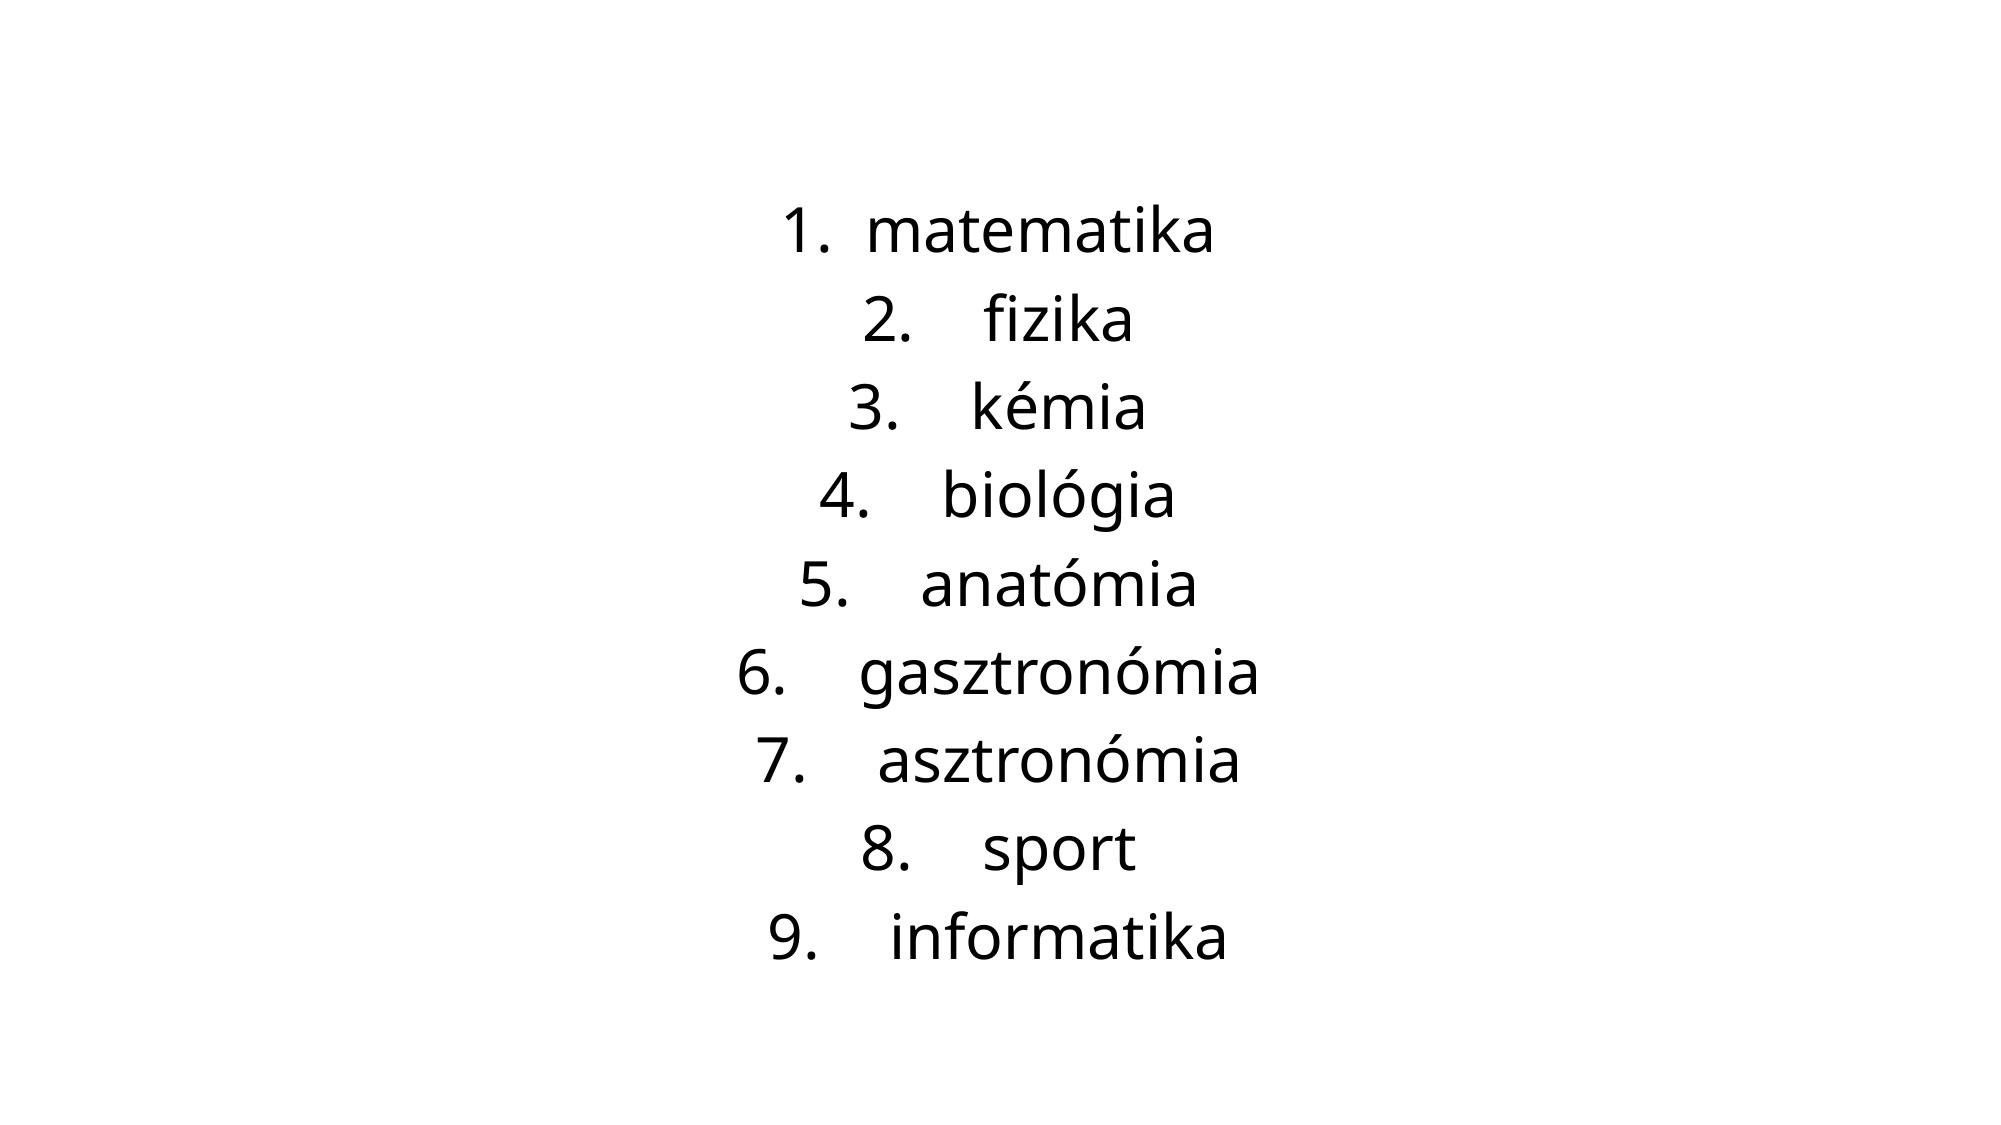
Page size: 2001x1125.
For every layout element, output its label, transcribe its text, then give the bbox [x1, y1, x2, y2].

subtitle matematika fizika kémia biológia anatómia gasztronómia asztronómia sport informatika [66, 191, 1932, 1037]
